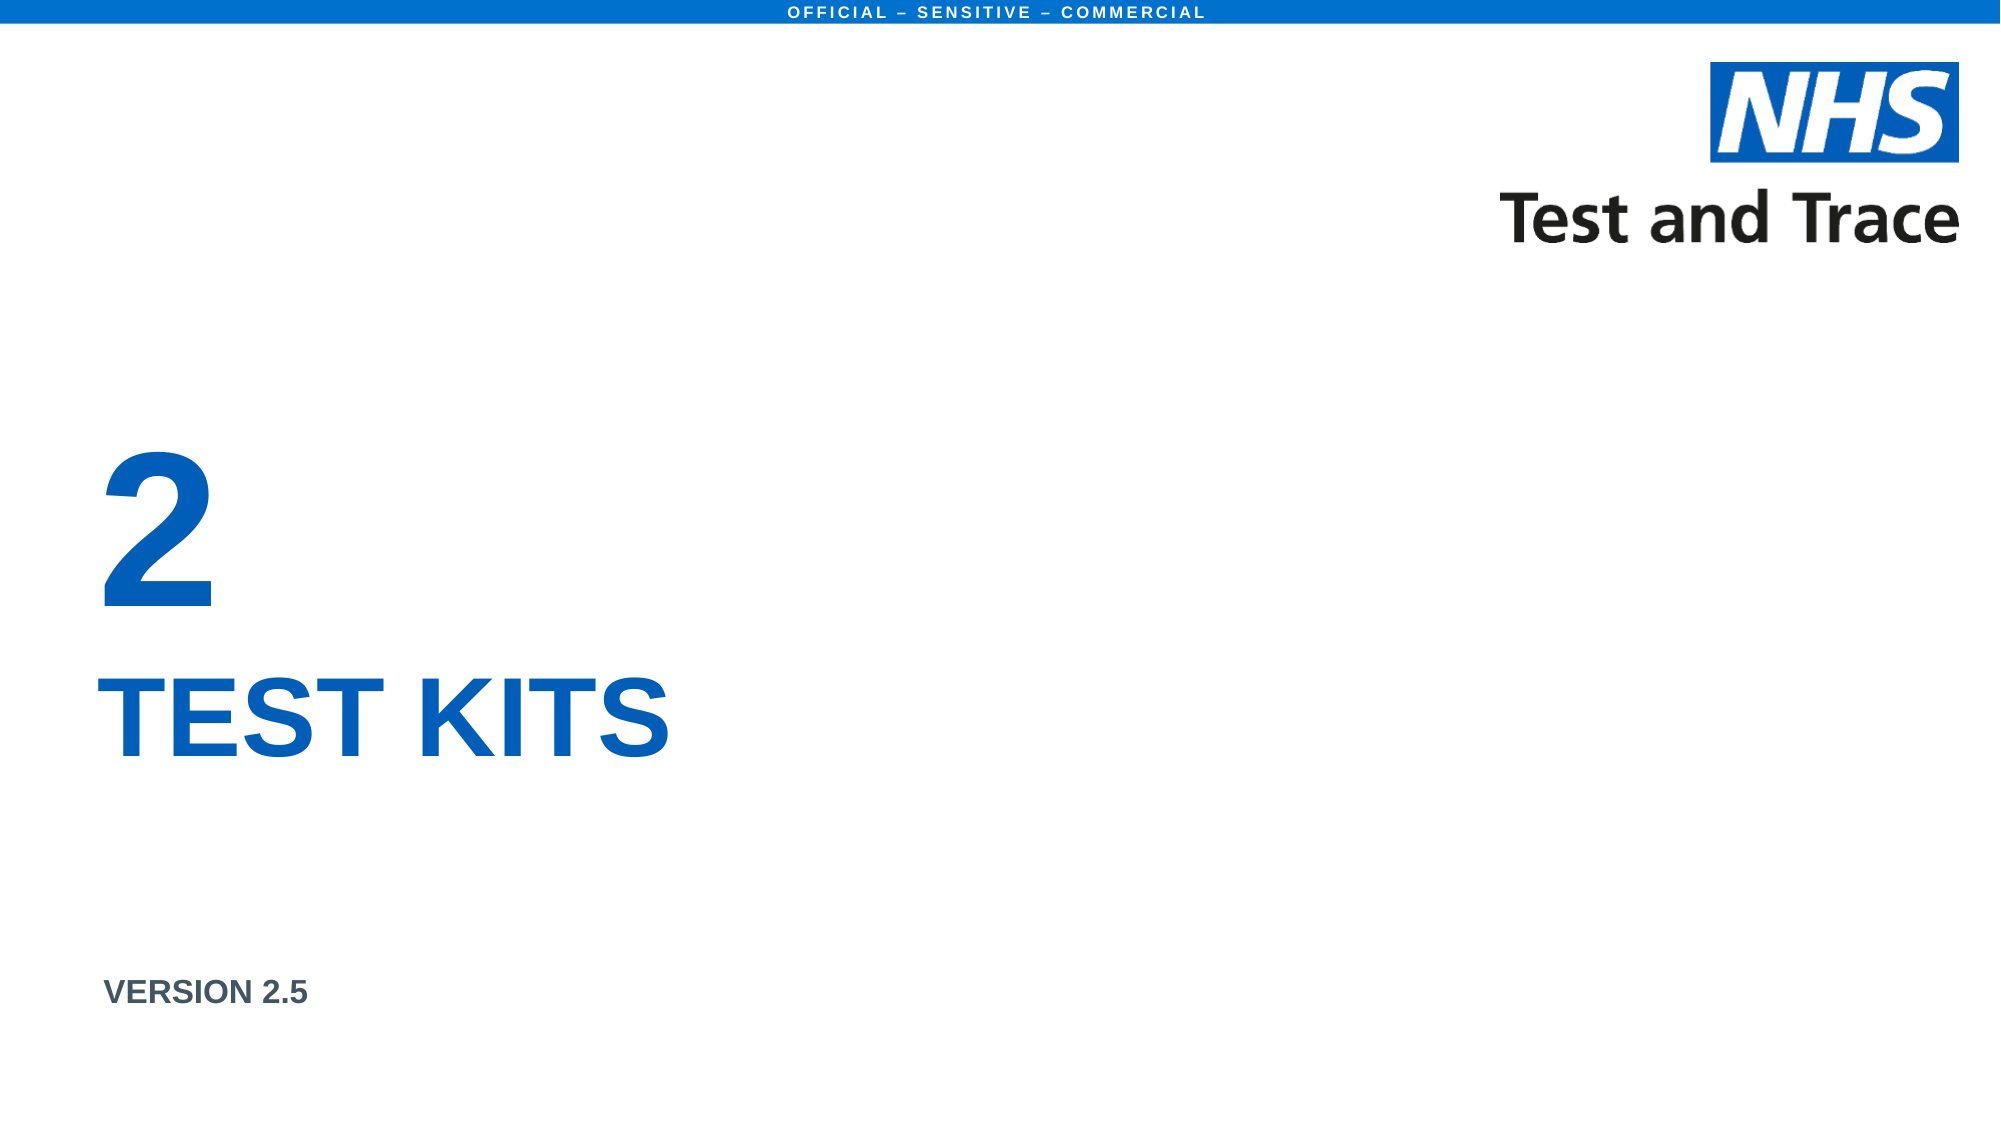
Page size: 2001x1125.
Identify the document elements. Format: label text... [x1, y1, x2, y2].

title 2 TEST KITS [97, 401, 1225, 834]
picture [1500, 62, 1959, 243]
list VERSION 2.5 [103, 939, 1231, 1011]
